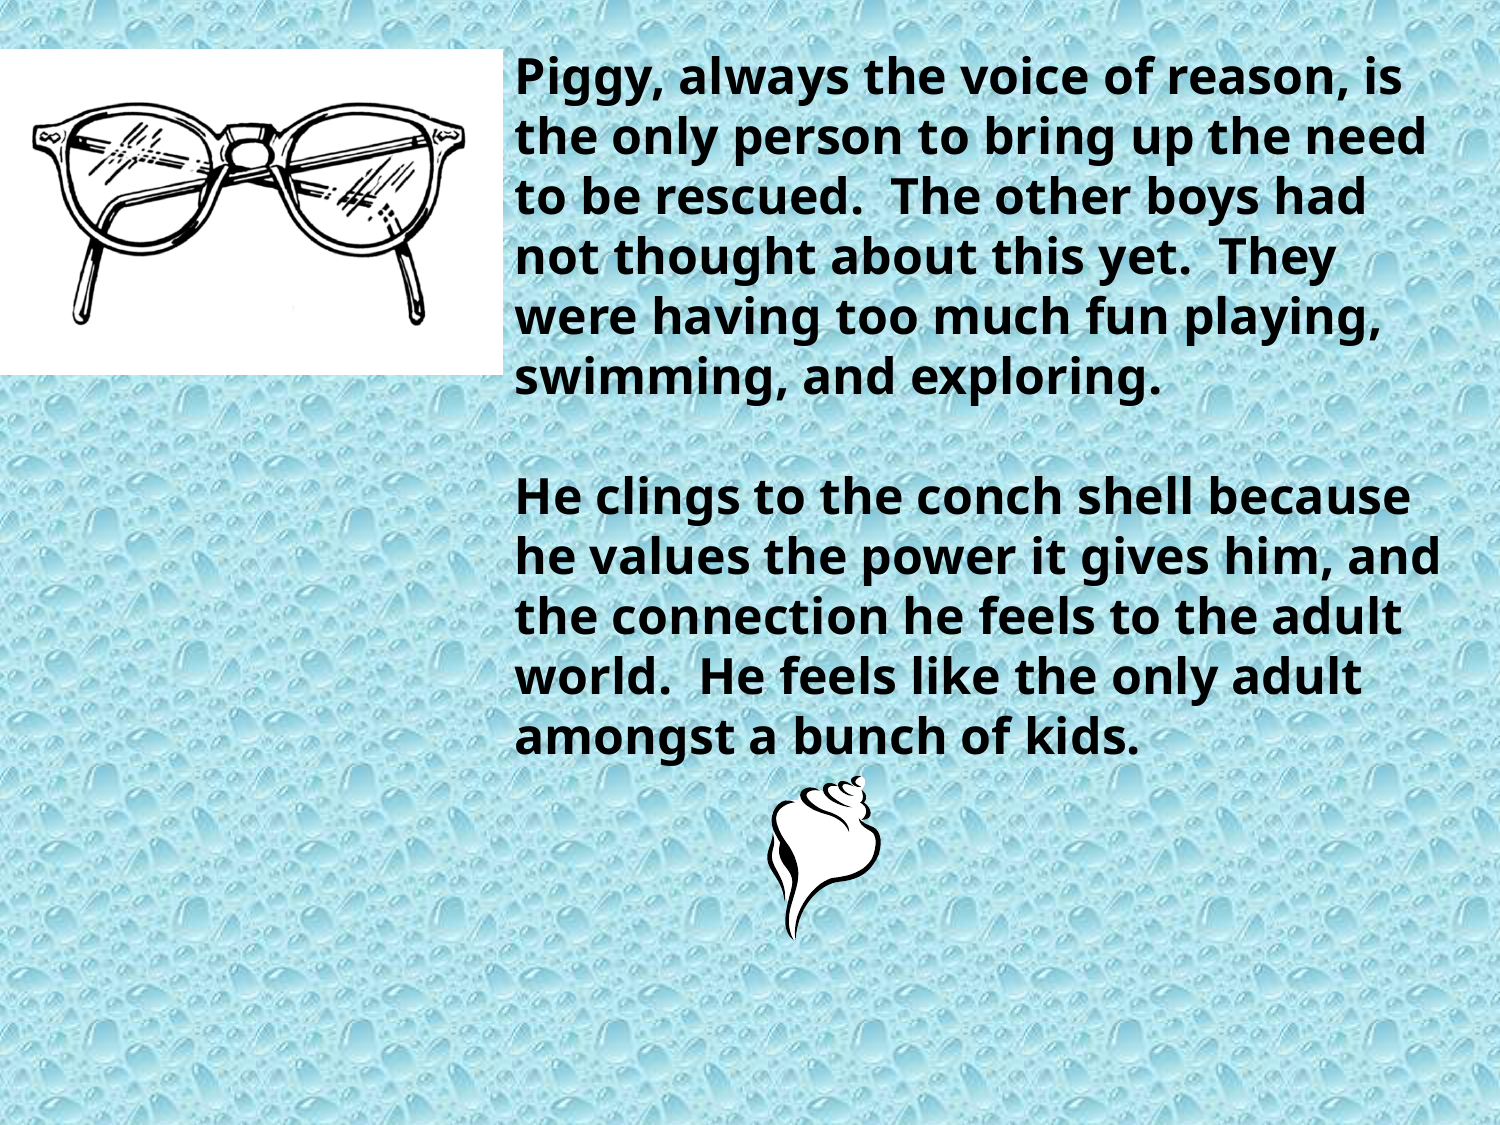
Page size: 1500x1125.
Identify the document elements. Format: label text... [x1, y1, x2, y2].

text_box Piggy, always the voice of reason, is the only person to bring up the need to be rescued. The other boys had not thought about this yet. They were having too much fun playing, swimming, and exploring. He clings to the conch shell because he values the power it gives him, and the connection he feels to the adult world. He feels like the only adult amongst a bunch of kids. [499, 37, 1475, 773]
picture [0, 0, 1500, 1125]
